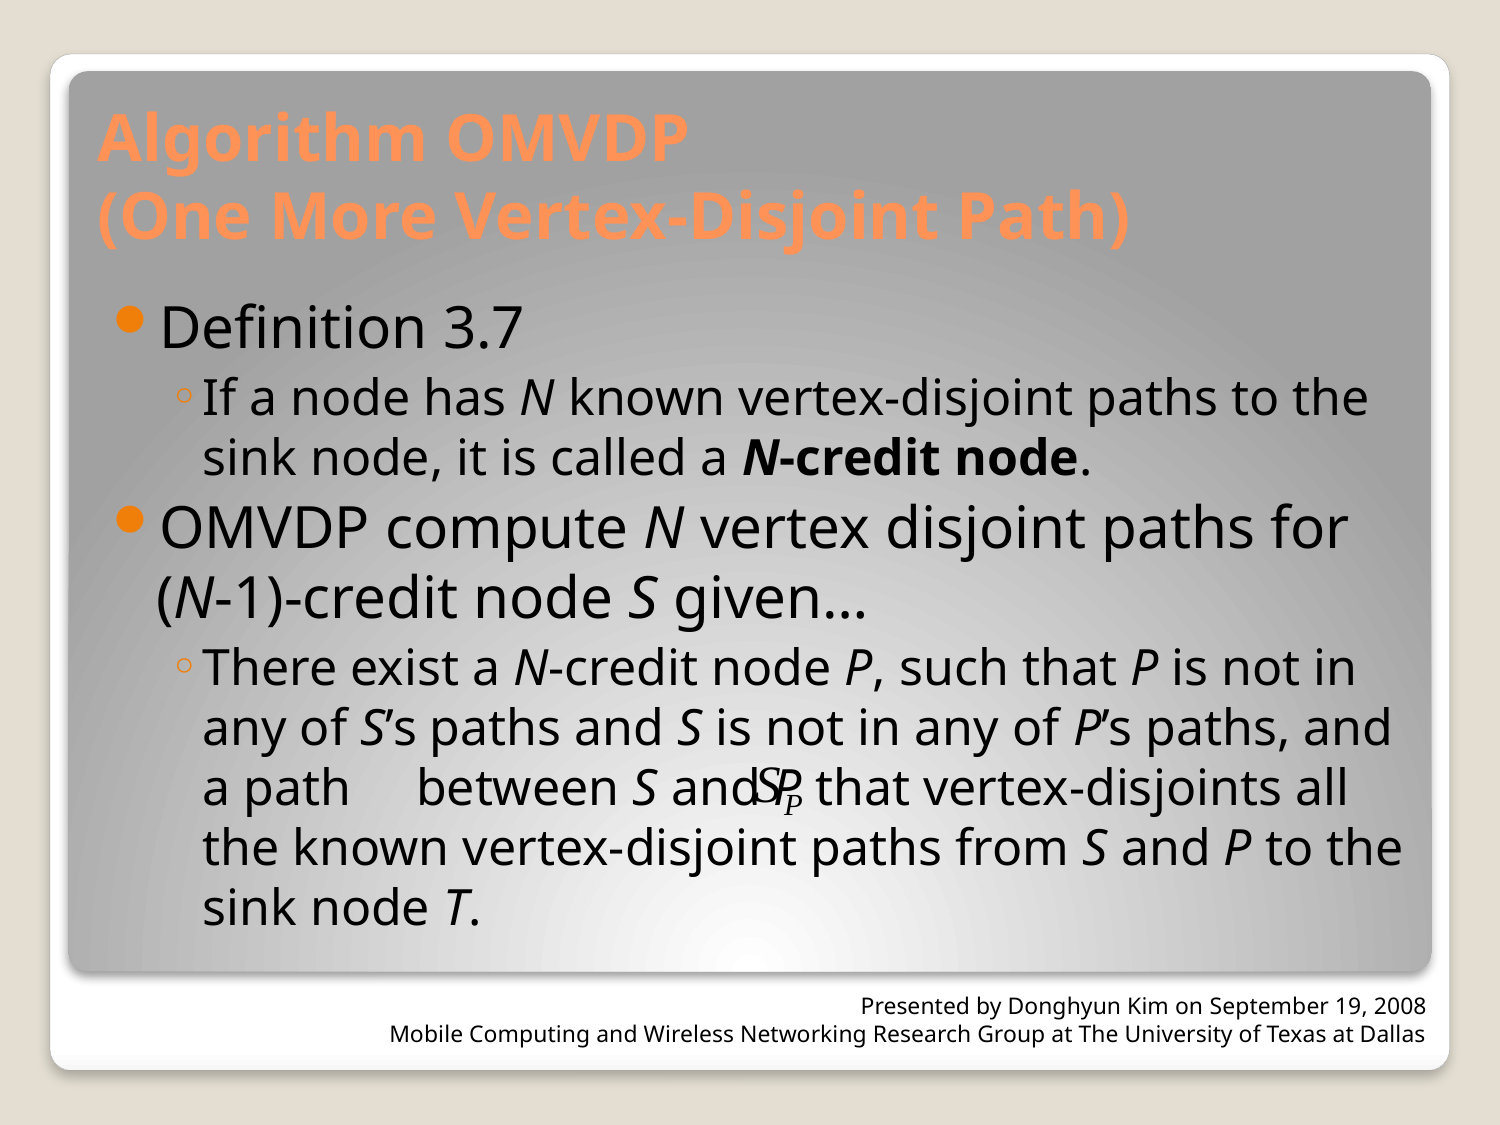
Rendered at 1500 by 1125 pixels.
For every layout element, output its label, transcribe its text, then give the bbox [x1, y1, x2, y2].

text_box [745, 749, 812, 825]
list Definition 3.7 If a node has N known vertex-disjoint paths to the sink node, it is called a N-credit node. OMVDP compute N vertex disjoint paths for (N-1)-credit node S given… There exist a N-credit node P, such that P is not in any of S’s paths and S is not in any of P’s paths, and a path between S and P that vertex-disjoints all the known vertex-disjoint paths from S and P to the sink node T. [82, 275, 1425, 950]
title Algorithm OMVDP (One More Vertex-Disjoint Path) [82, 87, 1425, 260]
text_box Presented by Donghyun Kim on September 19, 2008 Mobile Computing and Wireless Networking Research Group at The University of Texas at Dallas [87, 984, 1442, 1054]
